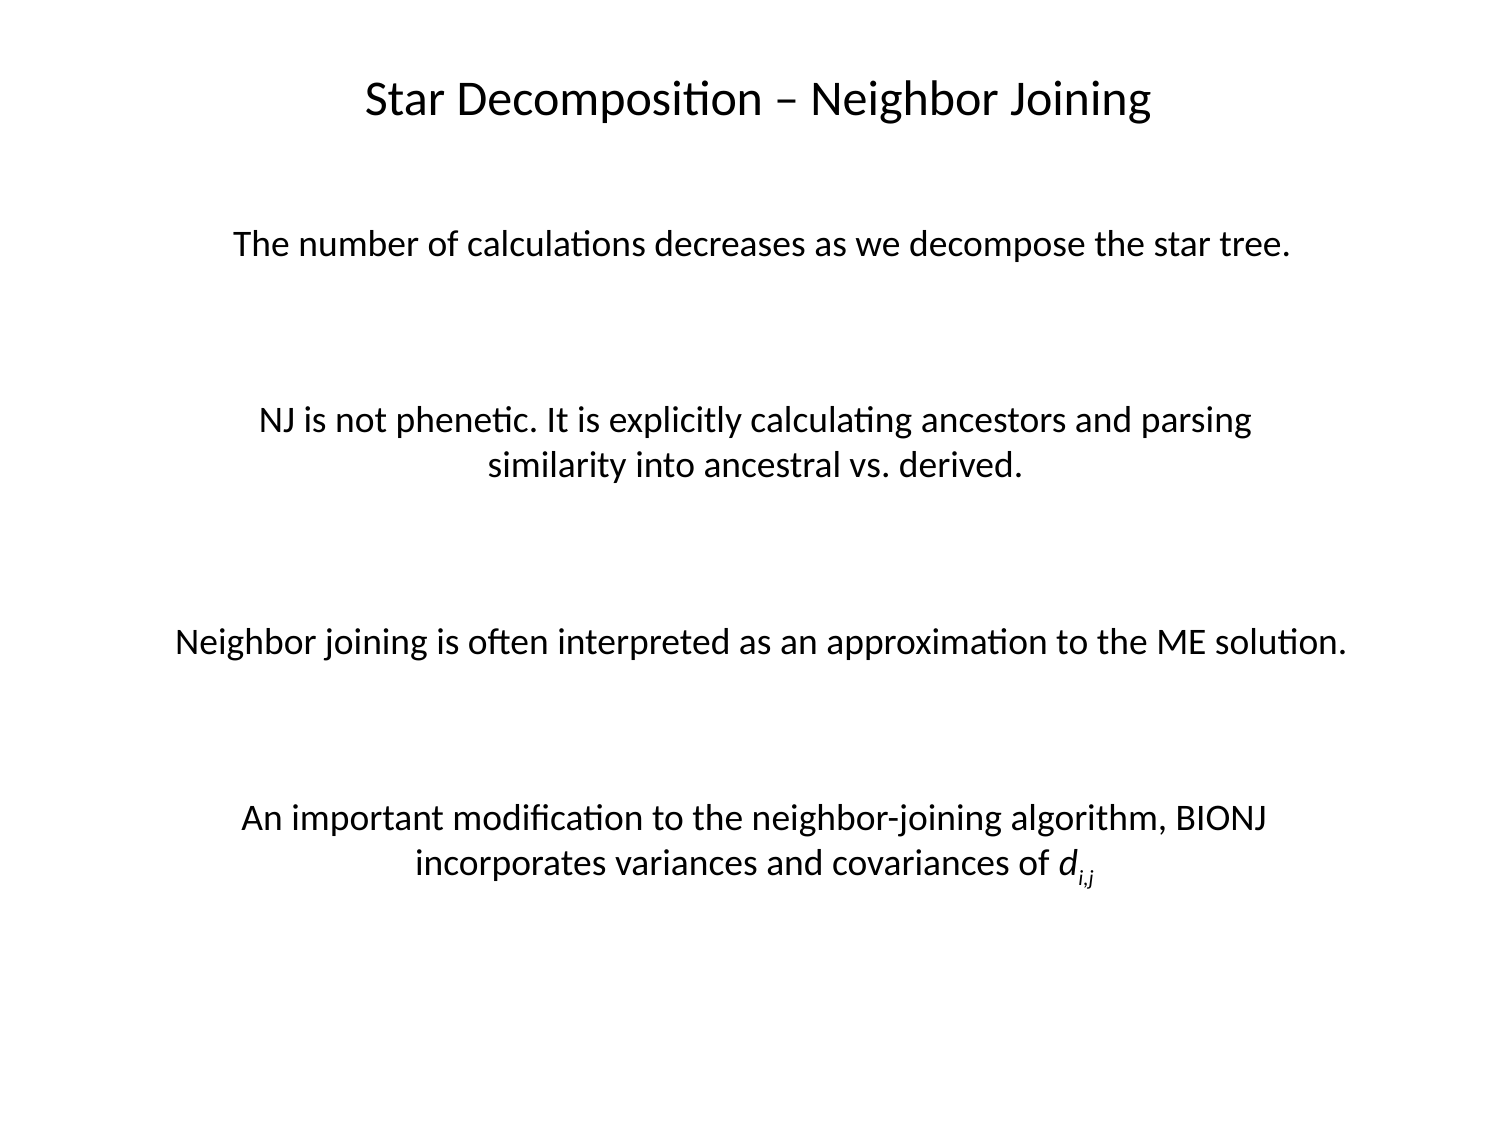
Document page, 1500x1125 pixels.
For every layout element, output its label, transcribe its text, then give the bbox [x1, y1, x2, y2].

text_box Neighbor joining is often interpreted as an approximation to the ME solution. [160, 609, 1364, 670]
text_box An important modification to the neighbor-joining algorithm, BIONJ incorporates variances and covariances of di,j [226, 786, 1292, 897]
text_box Star Decomposition – Neighbor Joining [349, 58, 1167, 133]
text_box NJ is not phenetic. It is explicitly calculating ancestors and parsing similarity into ancestral vs. derived. [172, 387, 1340, 493]
text_box The number of calculations decreases as we decompose the star tree. [218, 211, 1308, 271]
